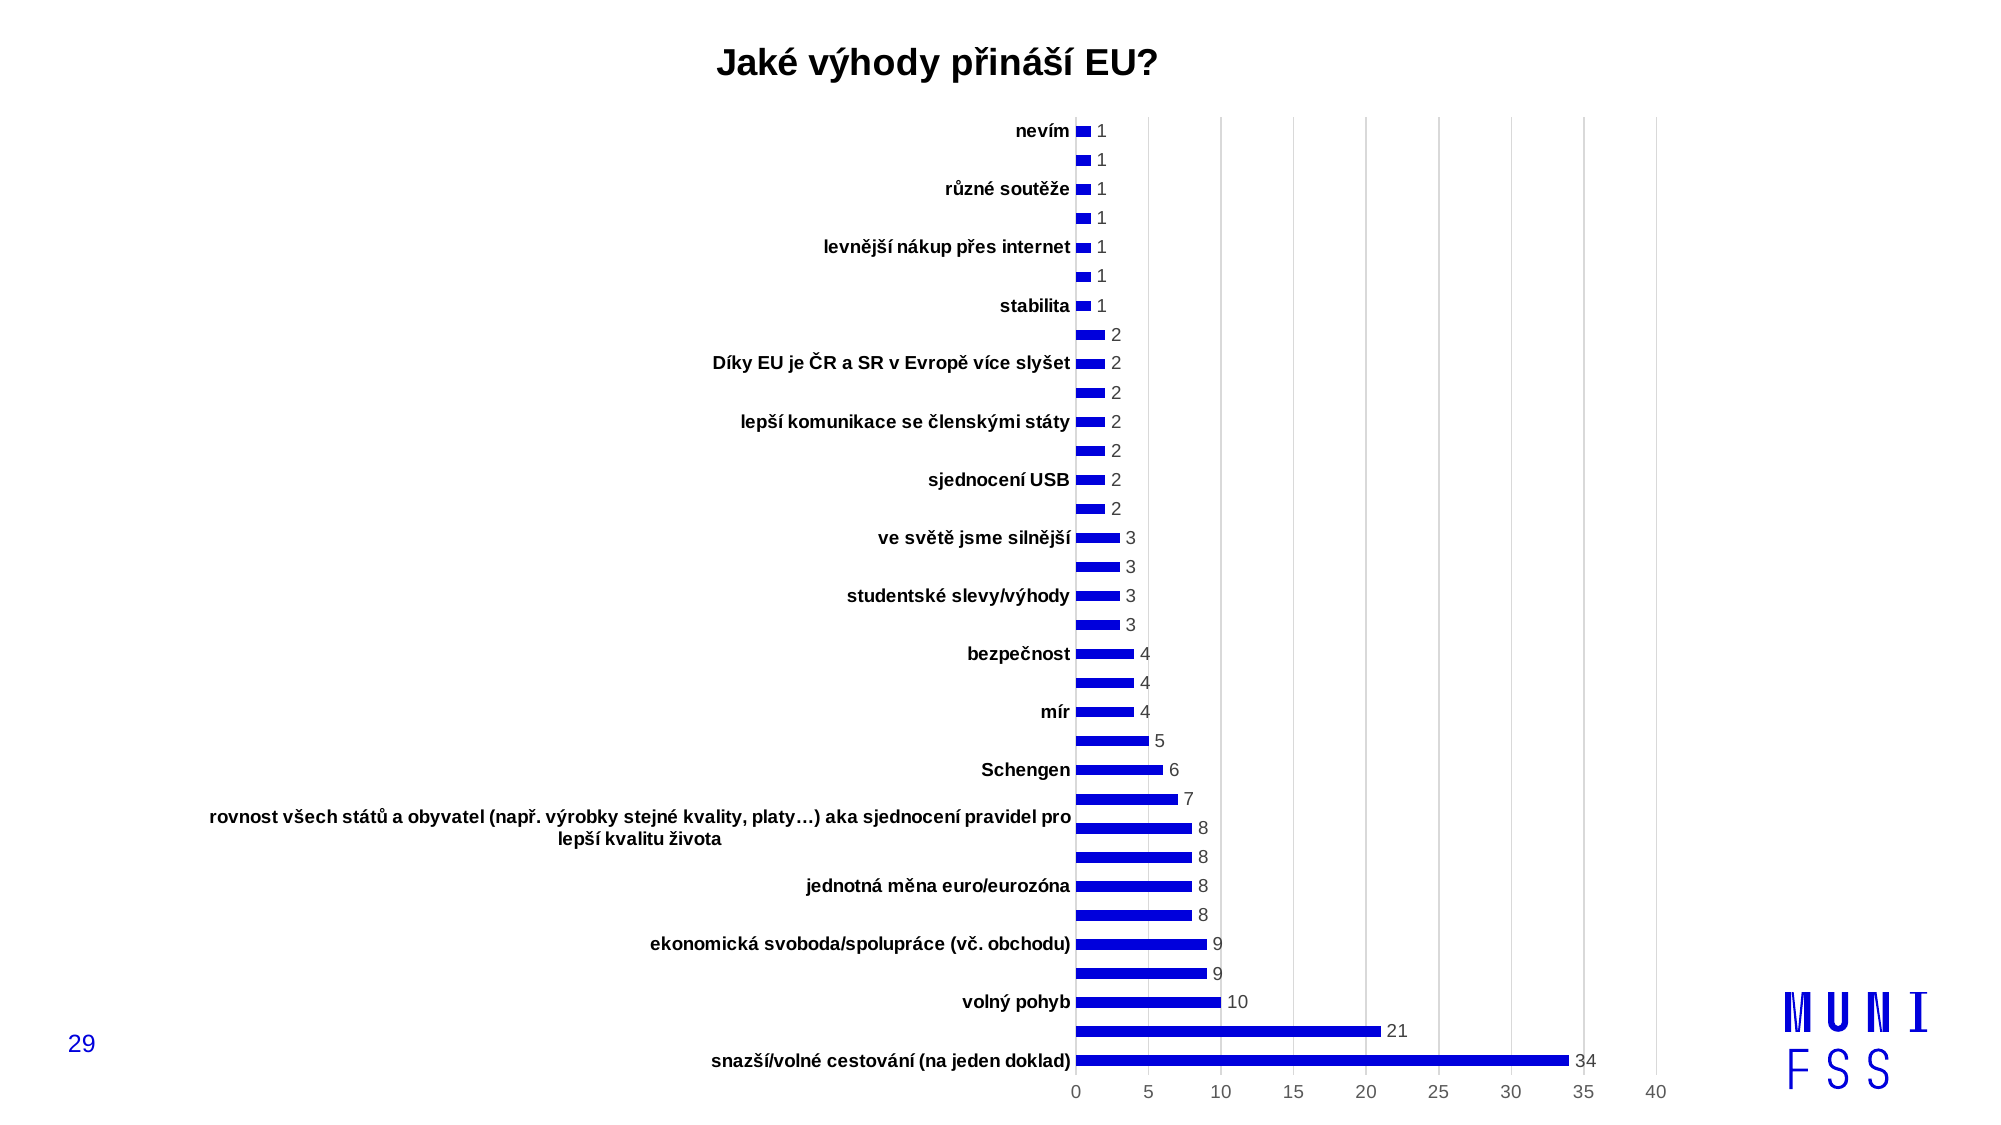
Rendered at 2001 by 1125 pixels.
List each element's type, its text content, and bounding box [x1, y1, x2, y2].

slide_number 29 [67, 1021, 110, 1063]
chart [178, 0, 1698, 1125]
